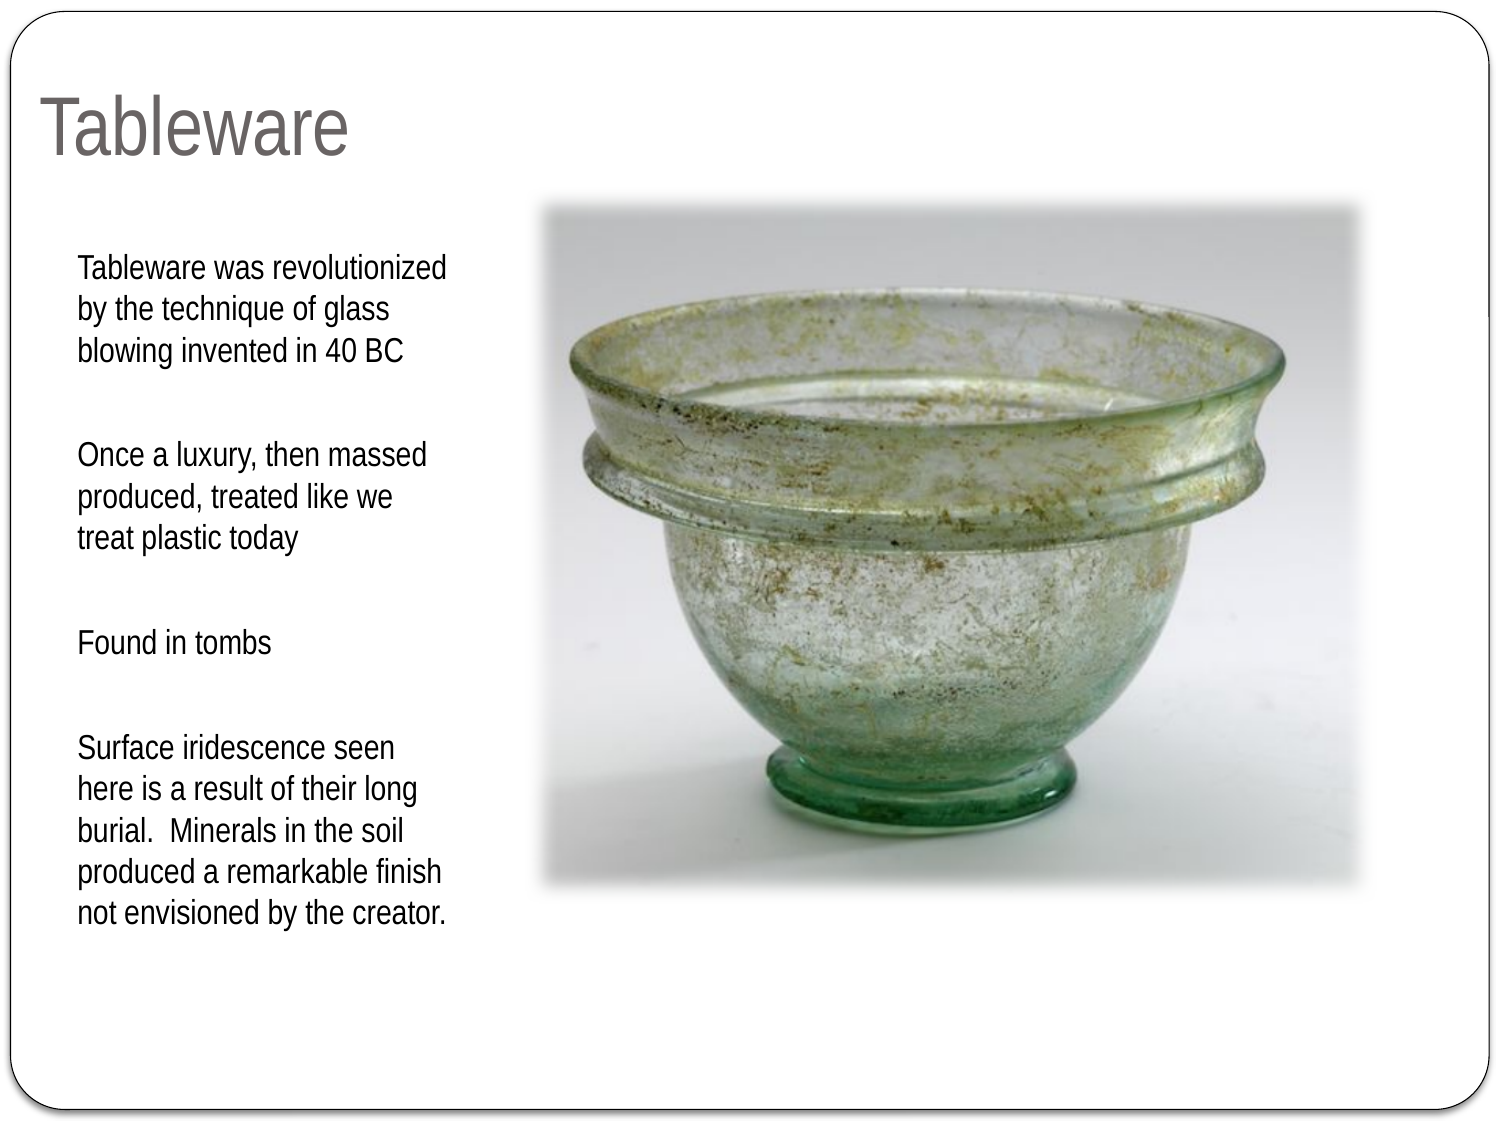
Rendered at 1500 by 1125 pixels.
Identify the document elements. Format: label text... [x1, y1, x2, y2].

title Tableware [24, 0, 1300, 188]
list Tableware was revolutionized by the technique of glass blowing invented in 40 BC Once a luxury, then massed produced, treated like we treat plastic today Found in tombs Surface iridescence seen here is a result of their long burial. Minerals in the soil produced a remarkable finish not envisioned by the creator. [62, 237, 463, 1000]
picture [524, 187, 1377, 904]
